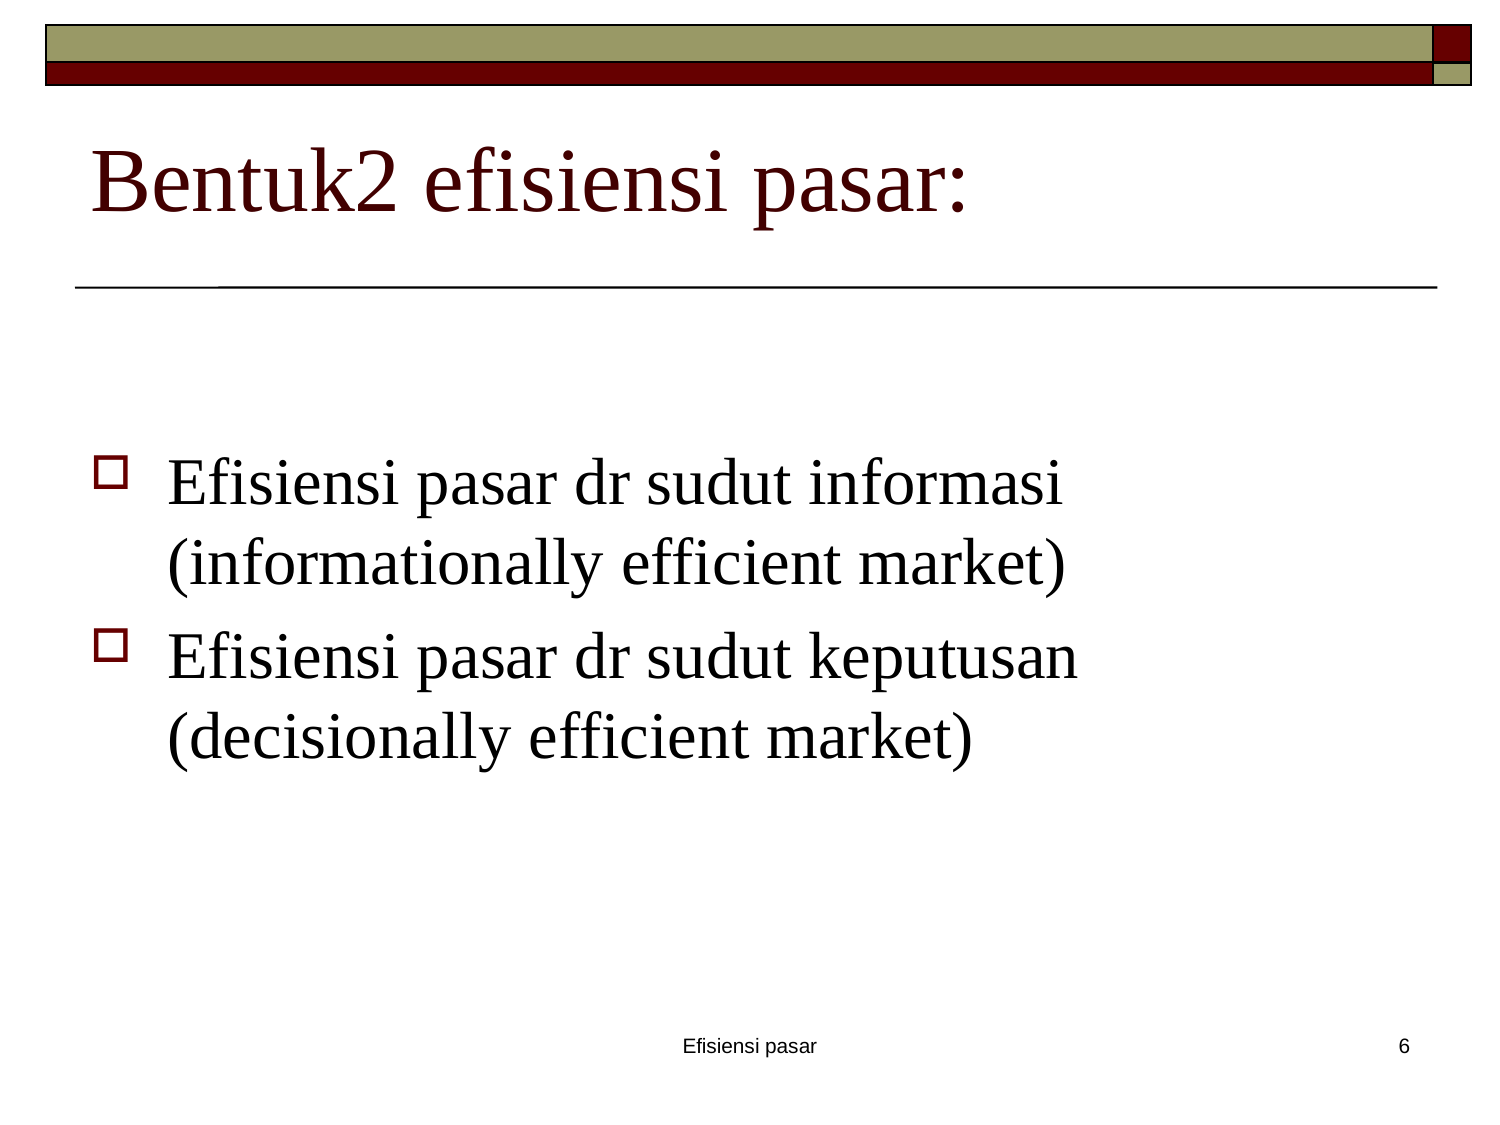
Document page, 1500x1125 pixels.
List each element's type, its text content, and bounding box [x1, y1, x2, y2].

slide_number 6 [1112, 1024, 1426, 1101]
list Efisiensi pasar dr sudut informasi (informationally efficient market) Efisiensi pasar dr sudut keputusan (decisionally efficient market) [74, 430, 1426, 1006]
title Bentuk2 efisiensi pasar: [74, 44, 1426, 238]
footer Efisiensi pasar [512, 1024, 988, 1101]
